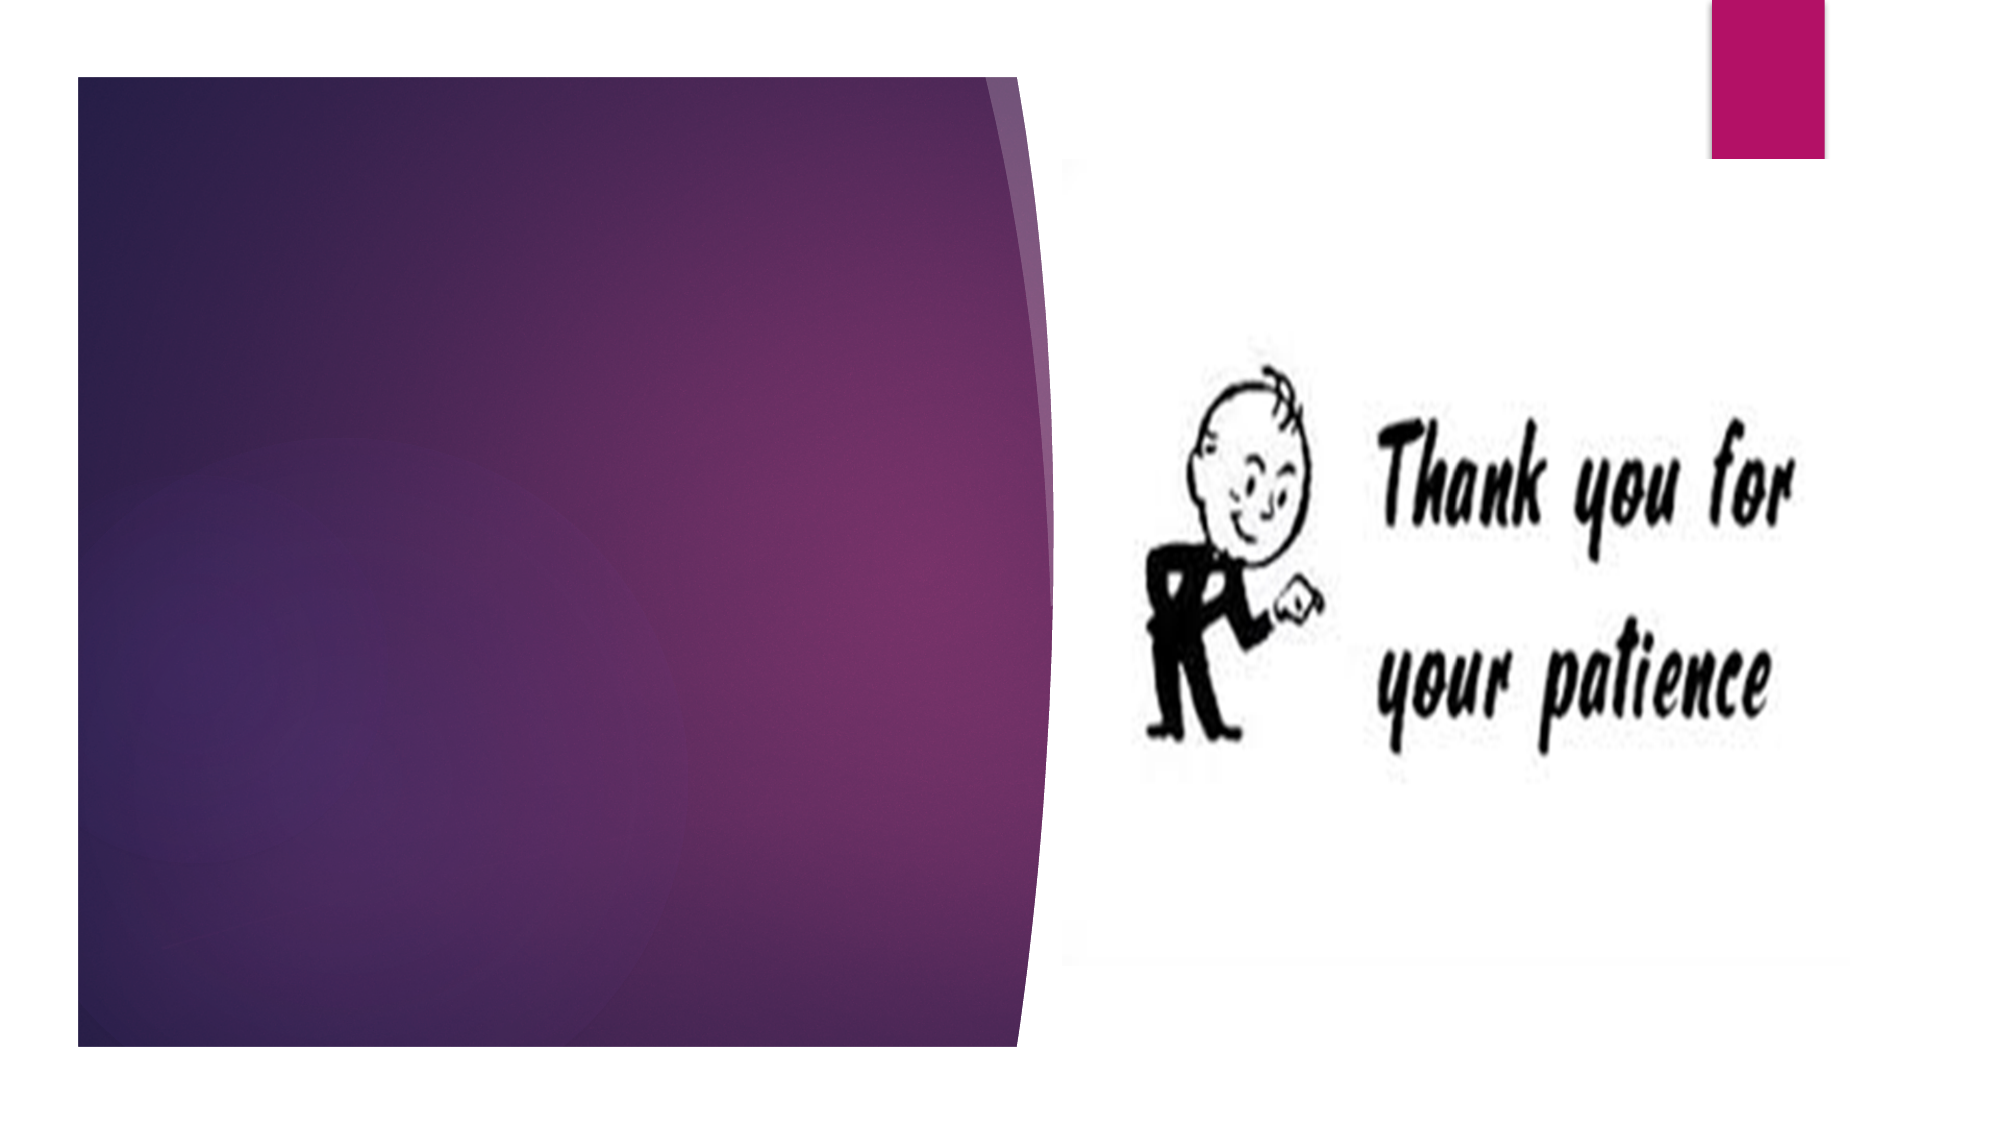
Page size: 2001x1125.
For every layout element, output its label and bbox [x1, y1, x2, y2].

picture [1062, 159, 1851, 966]
